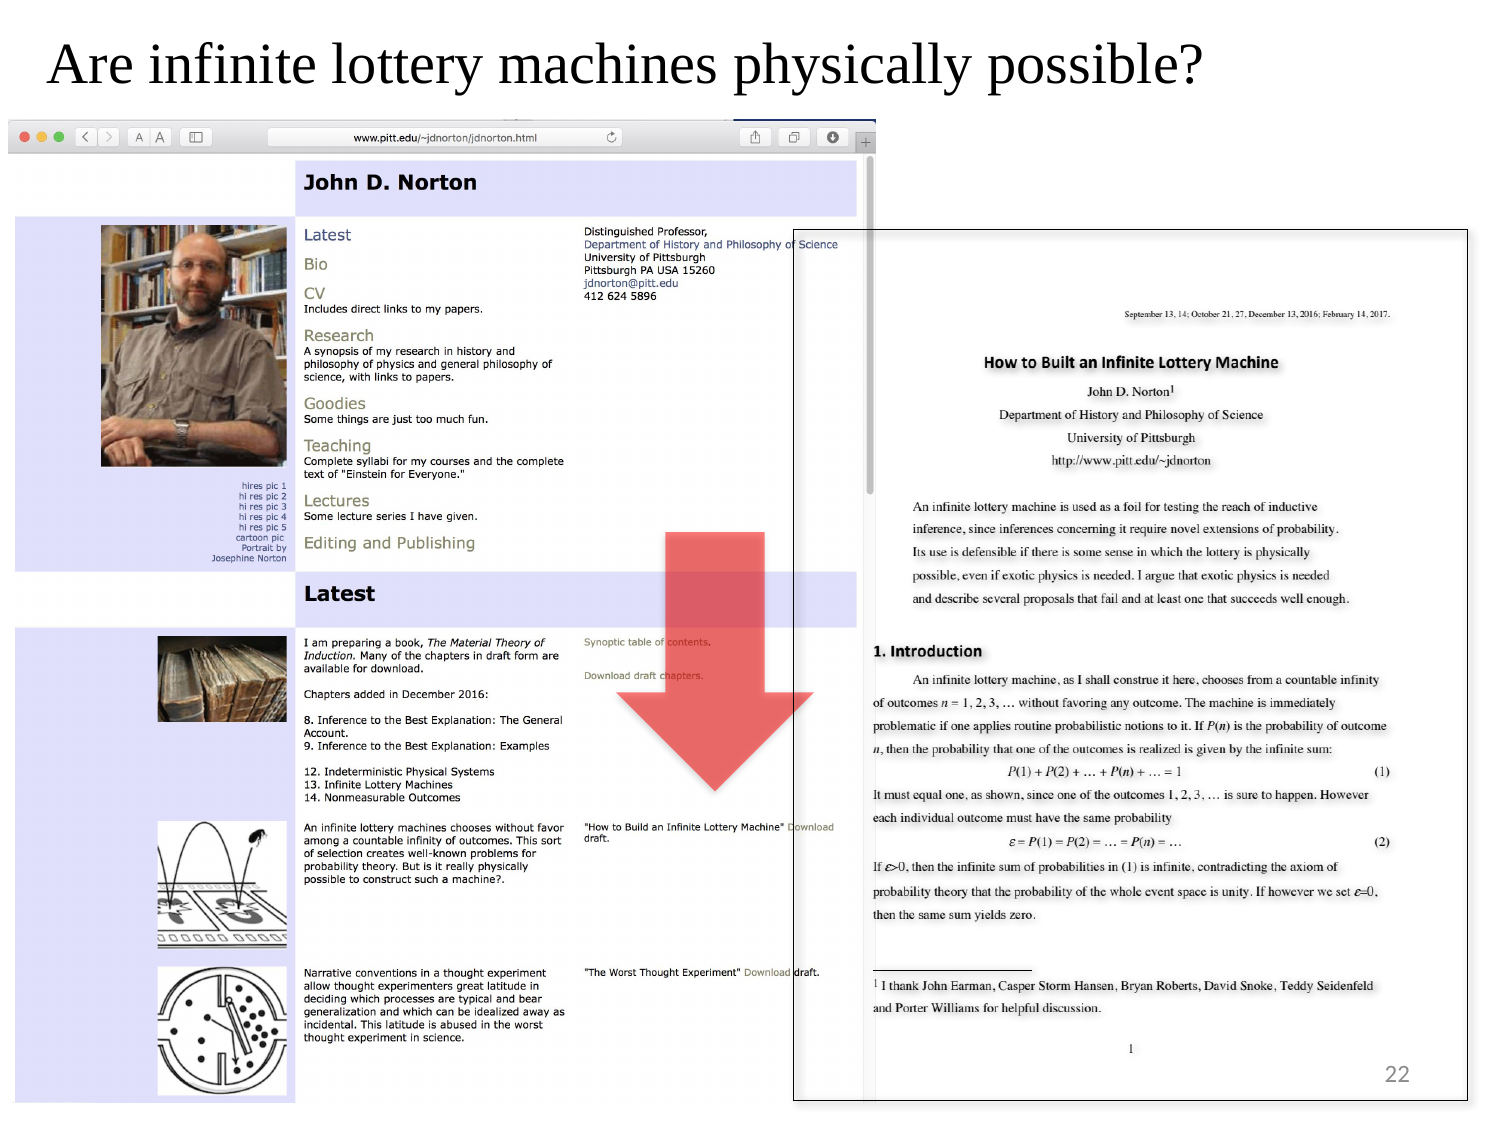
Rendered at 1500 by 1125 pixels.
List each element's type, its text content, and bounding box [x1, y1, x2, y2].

picture [8, 119, 1468, 1103]
title Are infinite lottery machines physically possible? [31, 22, 1288, 98]
